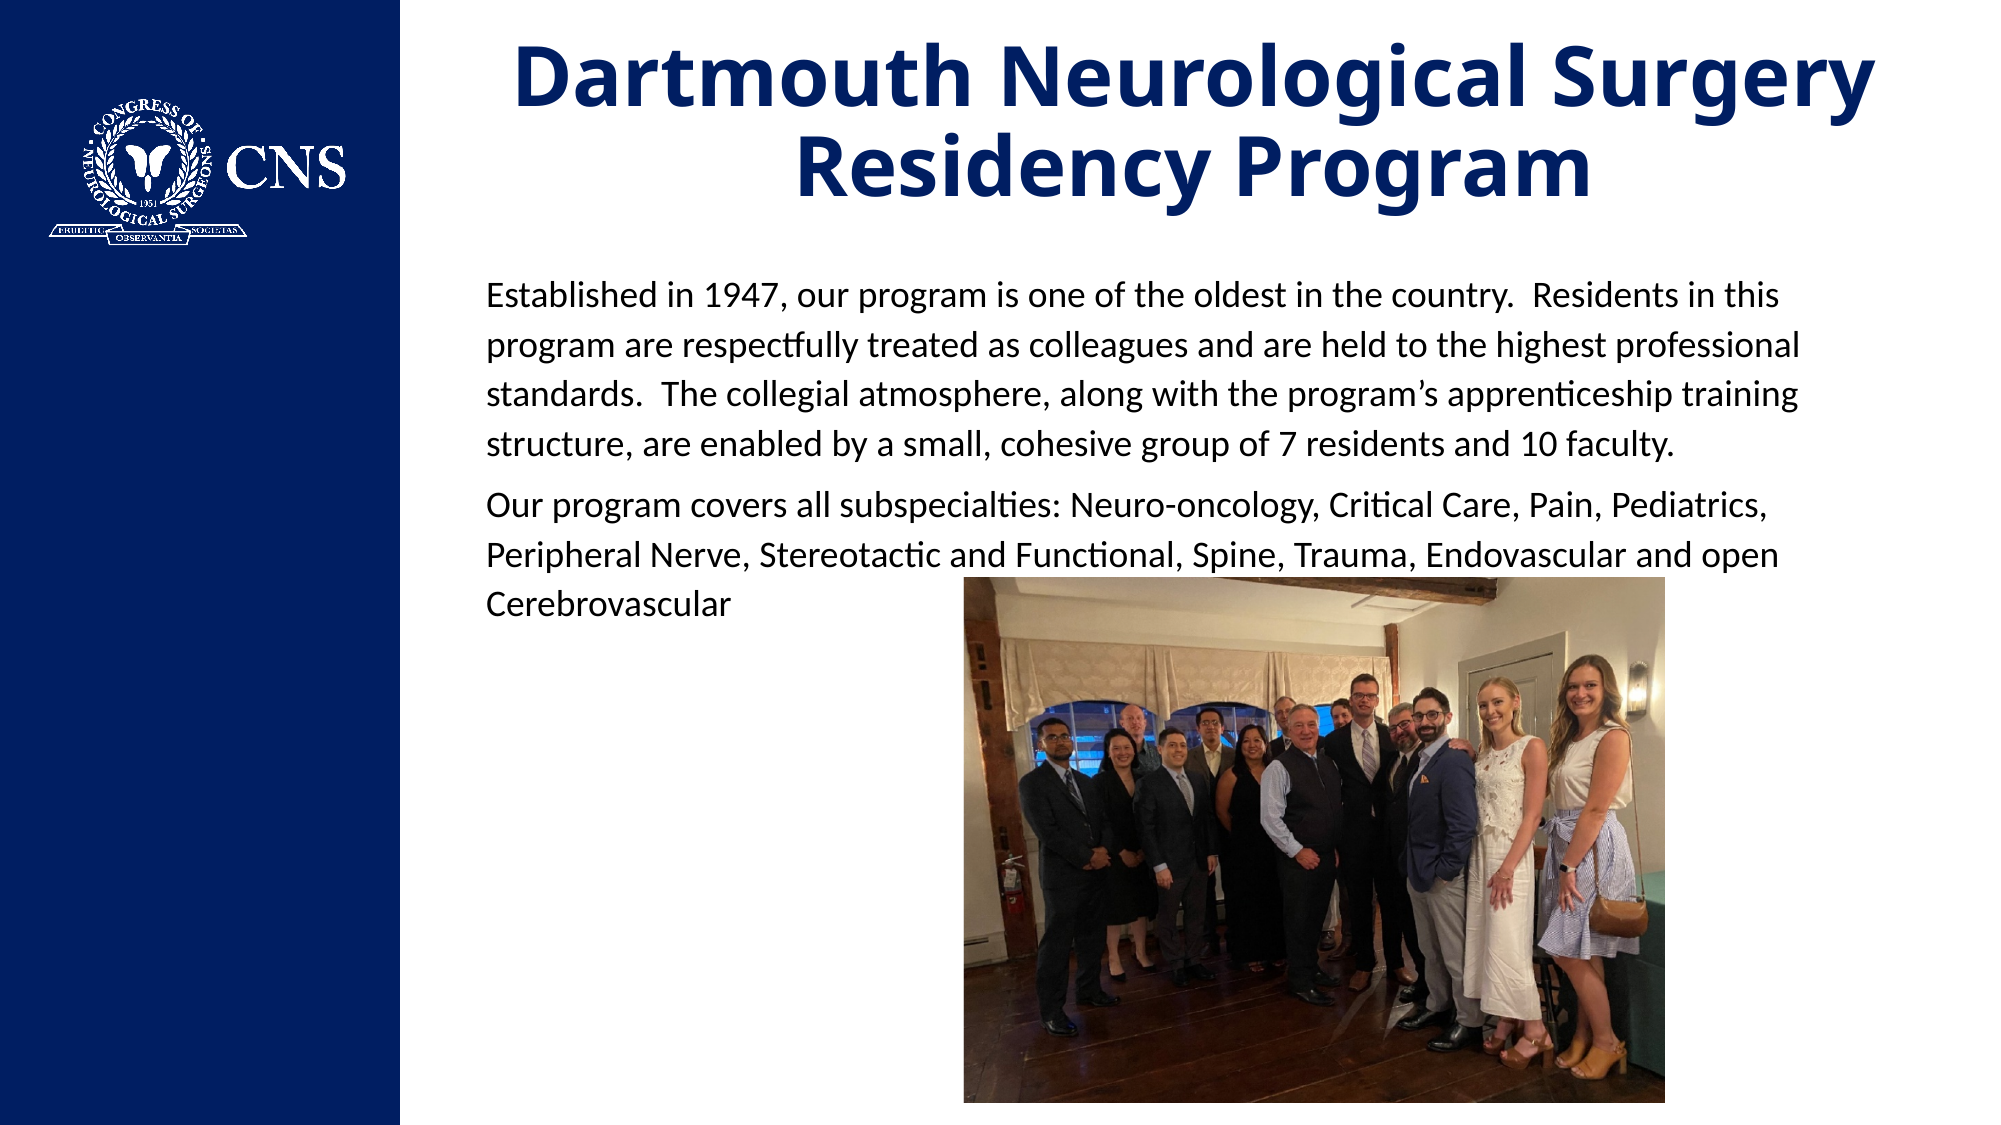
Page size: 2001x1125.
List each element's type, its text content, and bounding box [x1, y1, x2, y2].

picture [12, 62, 380, 281]
list Established in 1947, our program is one of the oldest in the country. Residents in this program are respectfully treated as colleagues and are held to the highest professional standards. The collegial atmosphere, along with the program’s apprenticeship training structure, are enabled by a small, cohesive group of 7 residents and 10 faculty. Our program covers all subspecialties: Neuro-oncology, Critical Care, Pain, Pediatrics, Peripheral Nerve, Stereotactic and Functional, Spine, Trauma, Endovascular and open Cerebrovascular [471, 258, 1917, 1071]
title Dartmouth Neurological Surgery Residency Program [471, 59, 1917, 222]
picture [963, 576, 1665, 1103]
